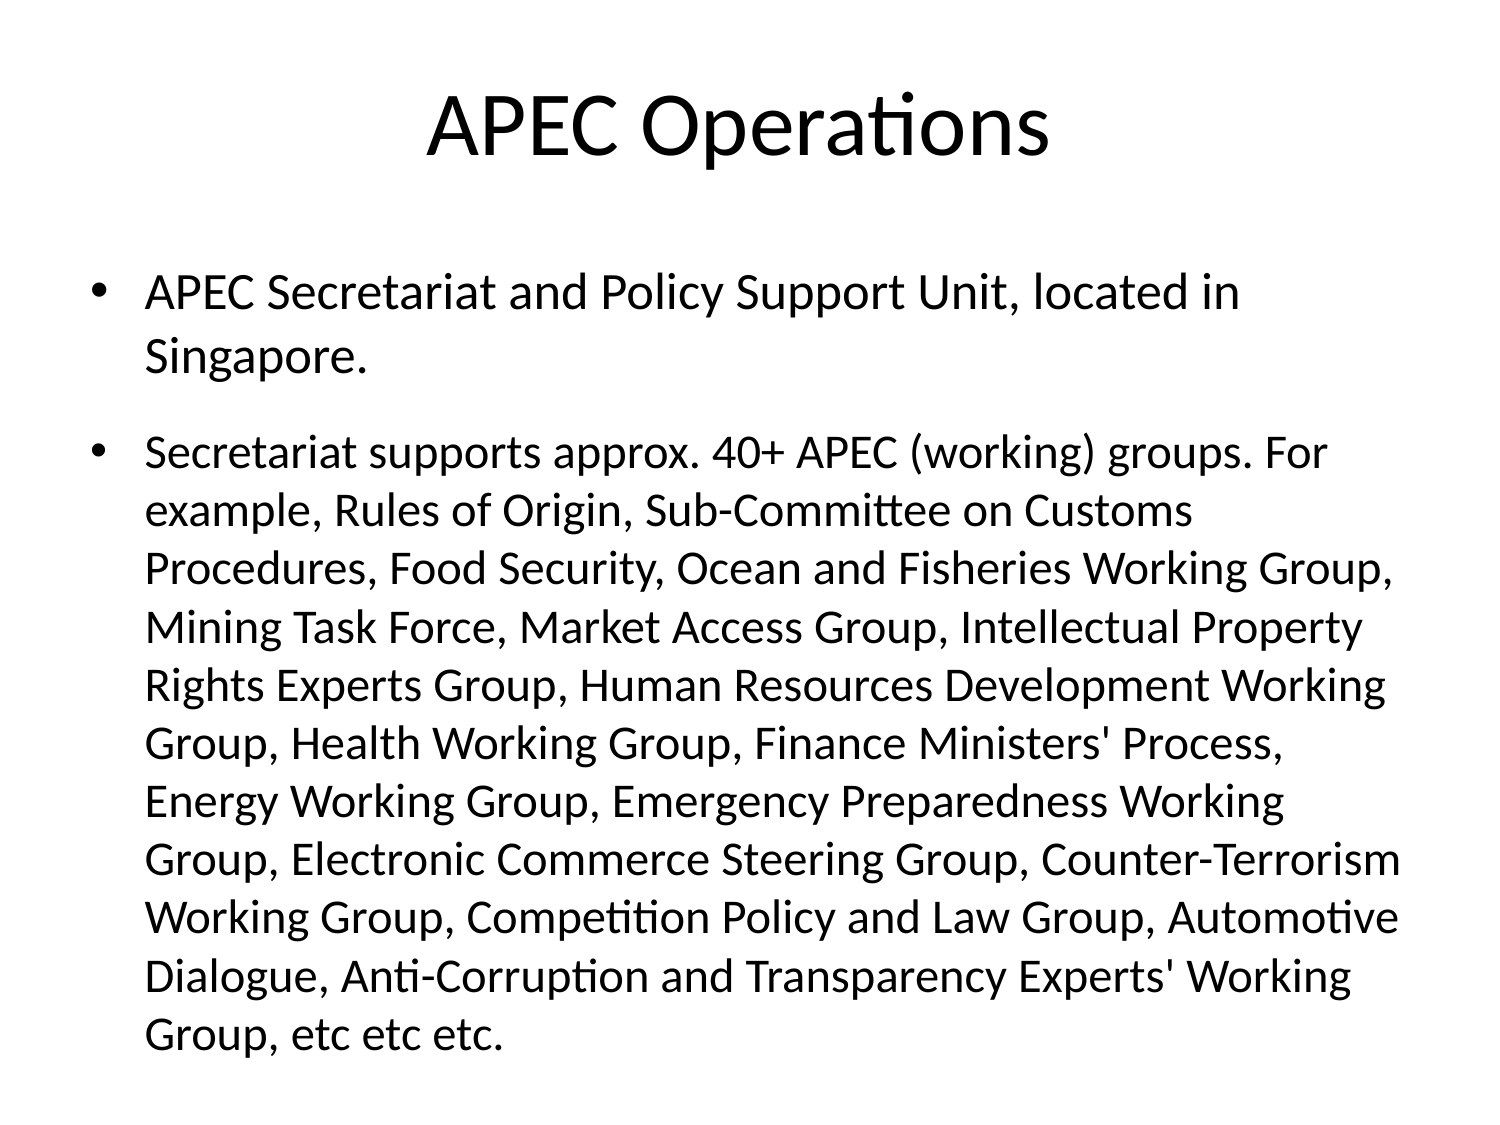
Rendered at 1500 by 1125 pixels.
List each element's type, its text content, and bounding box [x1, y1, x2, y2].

list APEC Secretariat and Policy Support Unit, located in Singapore. Secretariat supports approx. 40+ APEC (working) groups. For example, Rules of Origin, Sub-Committee on Customs Procedures, Food Security, Ocean and Fisheries Working Group, Mining Task Force, Market Access Group, Intellectual Property Rights Experts Group, Human Resources Development Working Group, Health Working Group, Finance Ministers' Process, Energy Working Group, Emergency Preparedness Working Group, Electronic Commerce Steering Group, Counter-Terrorism Working Group, Competition Policy and Law Group, Automotive Dialogue, Anti-Corruption and Transparency Experts' Working Group, etc etc etc. [75, 249, 1425, 1075]
title APEC Operations [75, 24, 1425, 213]
